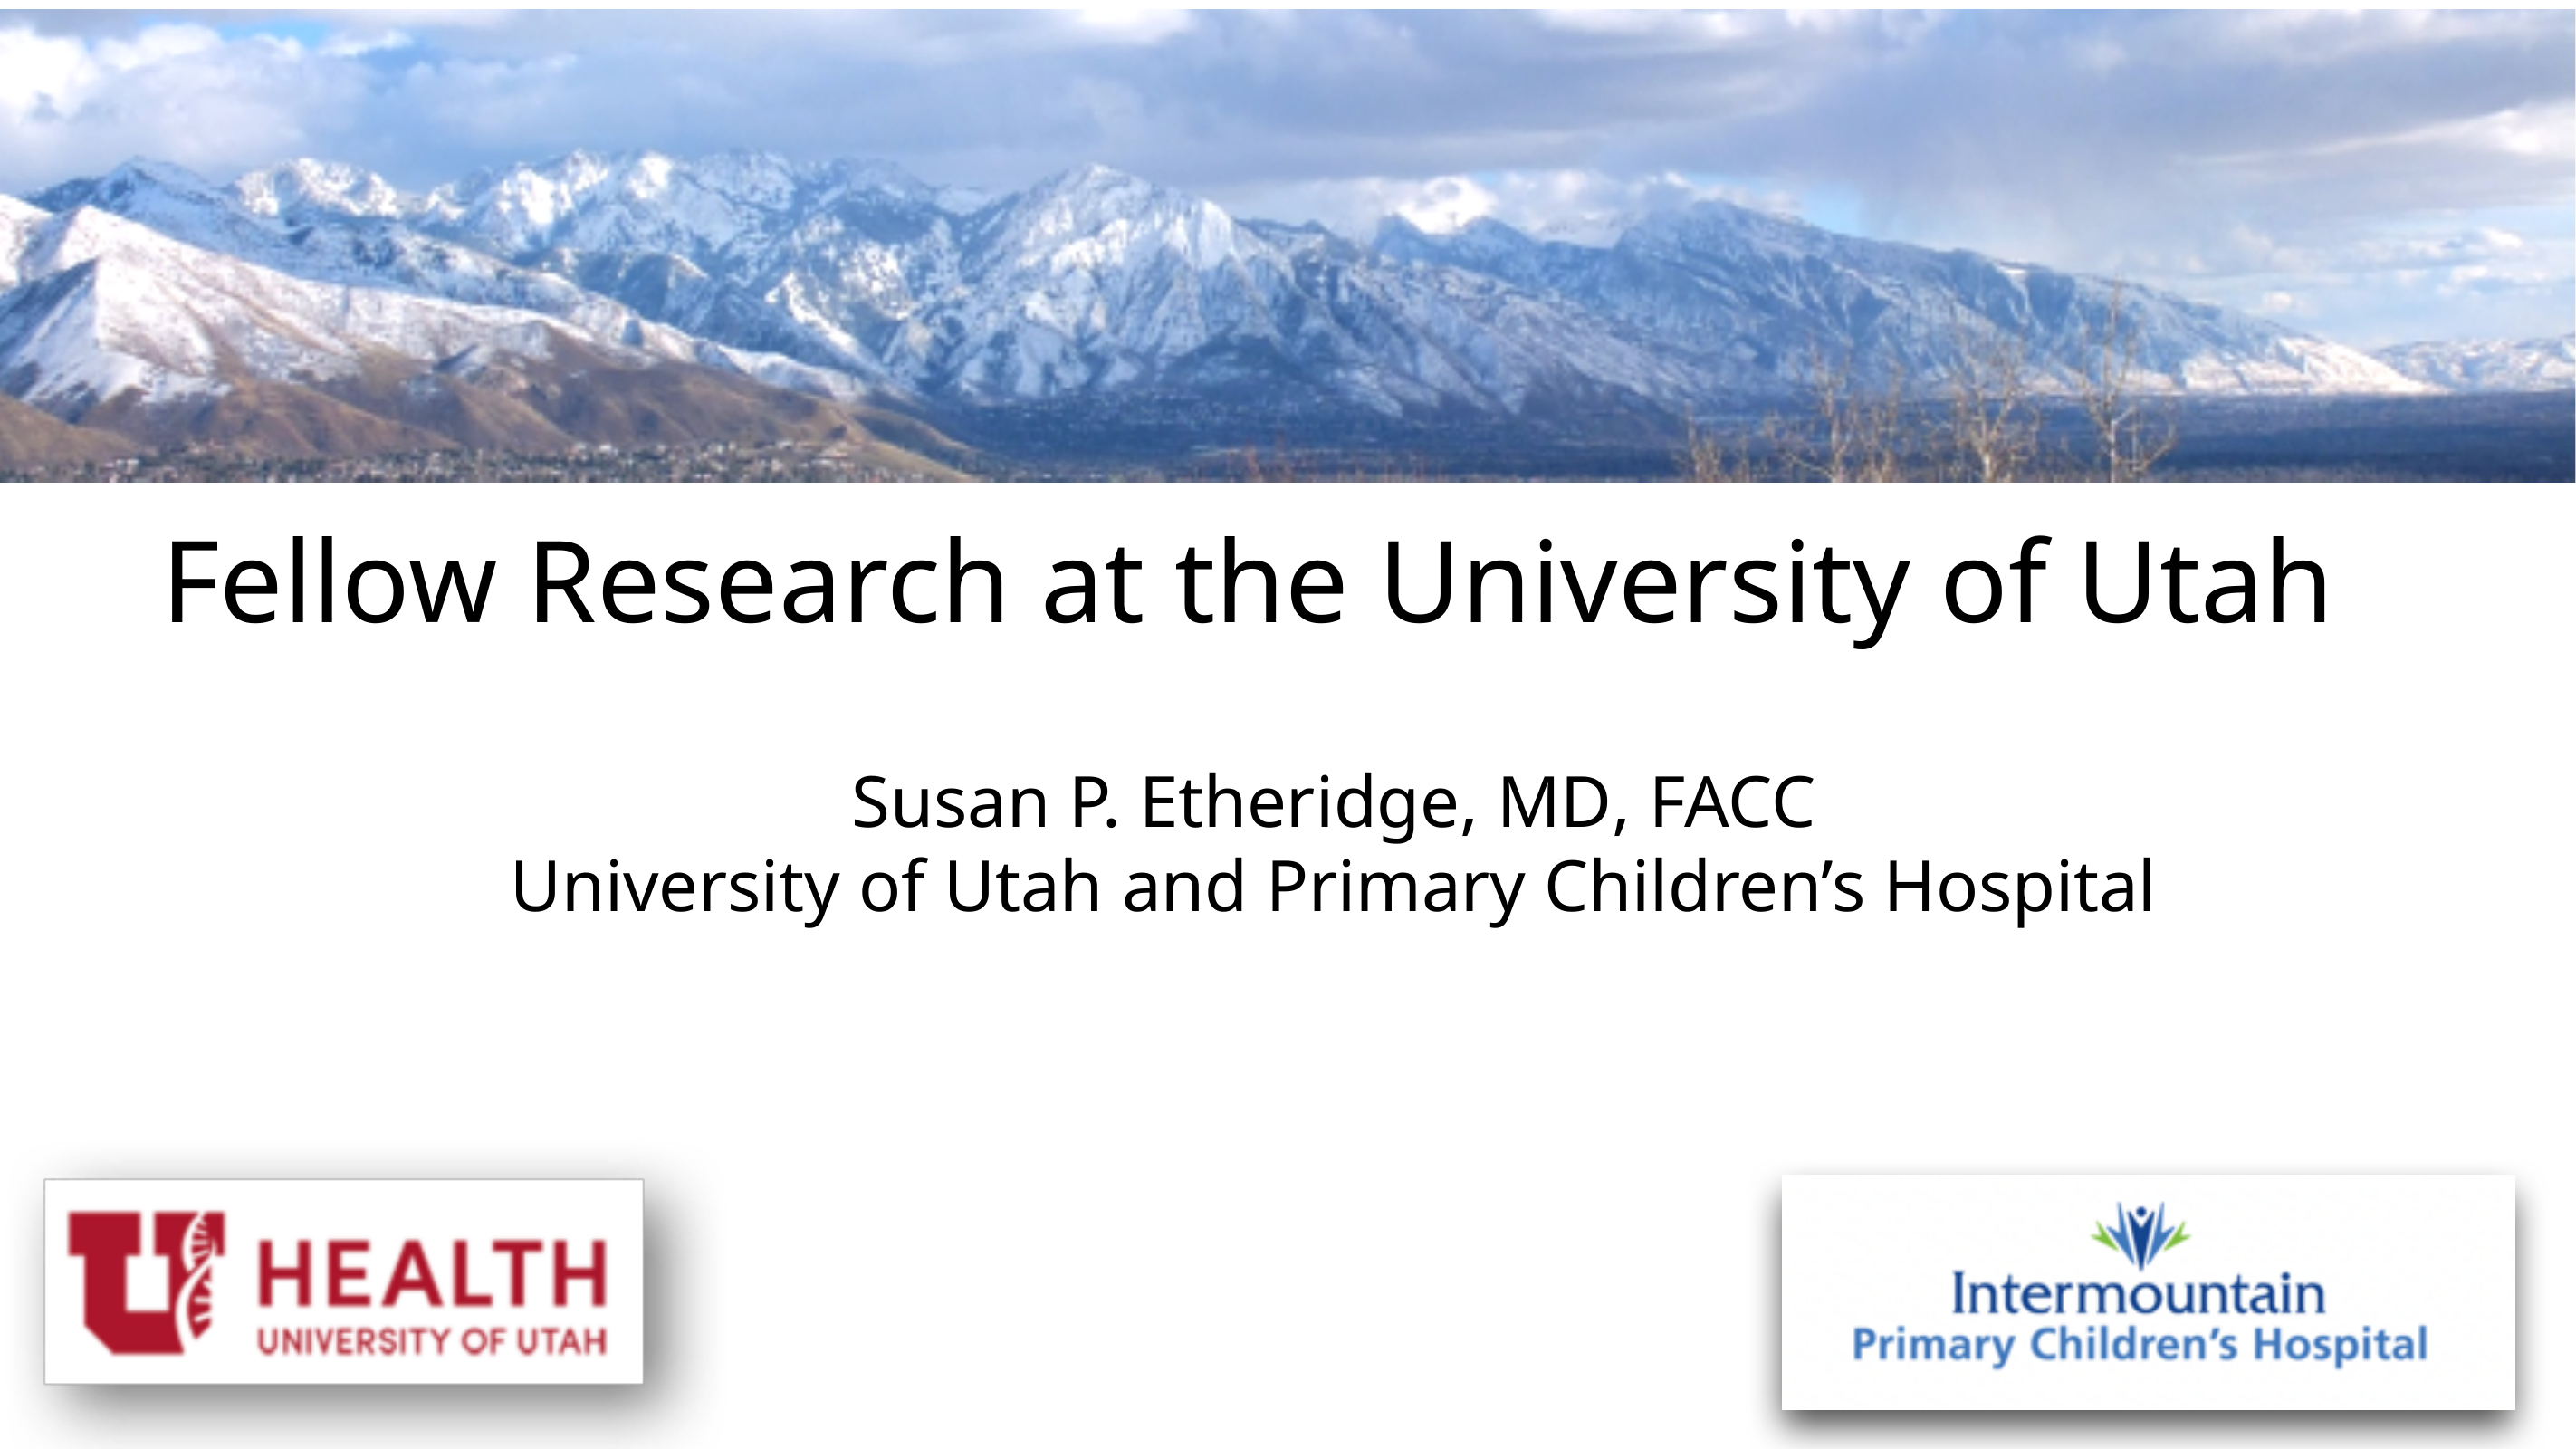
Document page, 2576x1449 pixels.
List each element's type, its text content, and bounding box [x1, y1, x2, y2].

list Susan P. Etheridge, MD, FACC University of Utah and Primary Children’s Hospital [297, 748, 2371, 974]
picture [1782, 1175, 2515, 1410]
picture [0, 1135, 733, 1449]
picture [0, 9, 2576, 484]
title Fellow Research at the University of Utah [16, 501, 2480, 1076]
